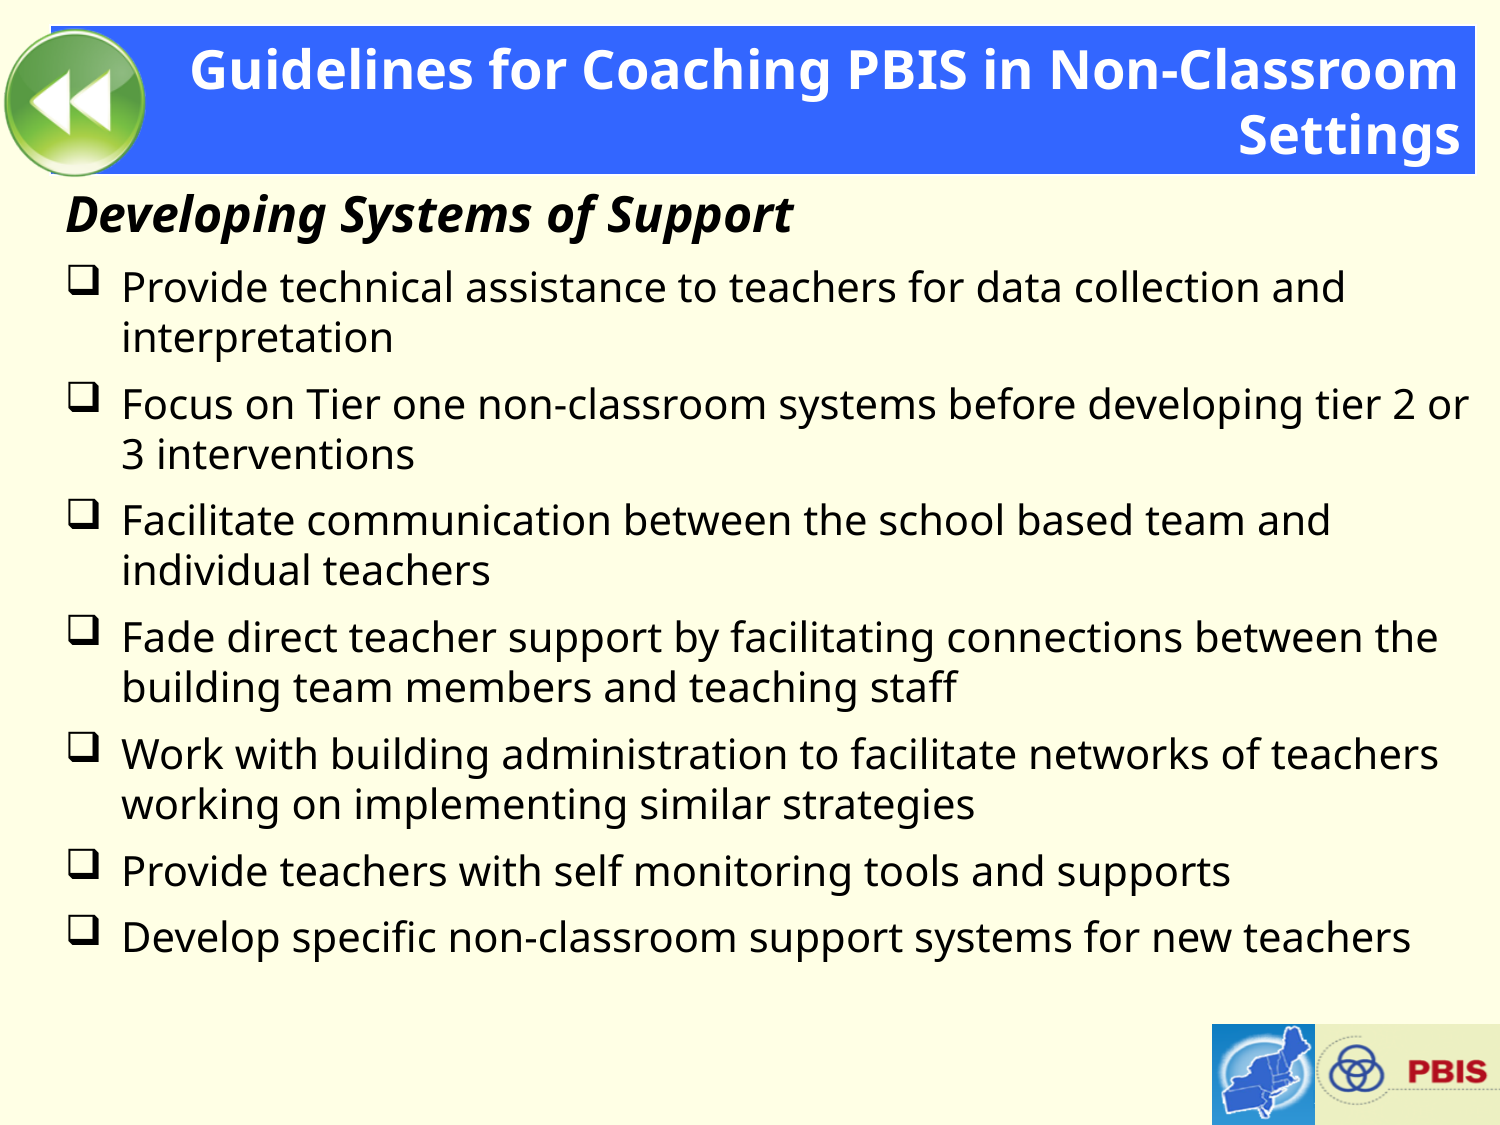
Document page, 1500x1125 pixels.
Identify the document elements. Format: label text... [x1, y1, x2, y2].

list Developing Systems of Support Provide technical assistance to teachers for data collection and interpretation Focus on Tier one non-classroom systems before developing tier 2 or 3 interventions Facilitate communication between the school based team and individual teachers Fade direct teacher support by facilitating connections between the building team members and teaching staff Work with building administration to facilitate networks of teachers working on implementing similar strategies Provide teachers with self monitoring tools and supports Develop specific non-classroom support systems for new teachers [49, 174, 1488, 1063]
picture [1212, 1024, 1500, 1125]
picture [0, 24, 151, 181]
text_box Guidelines for Coaching PBIS in Non-Classroom Settings [151, 24, 1477, 175]
